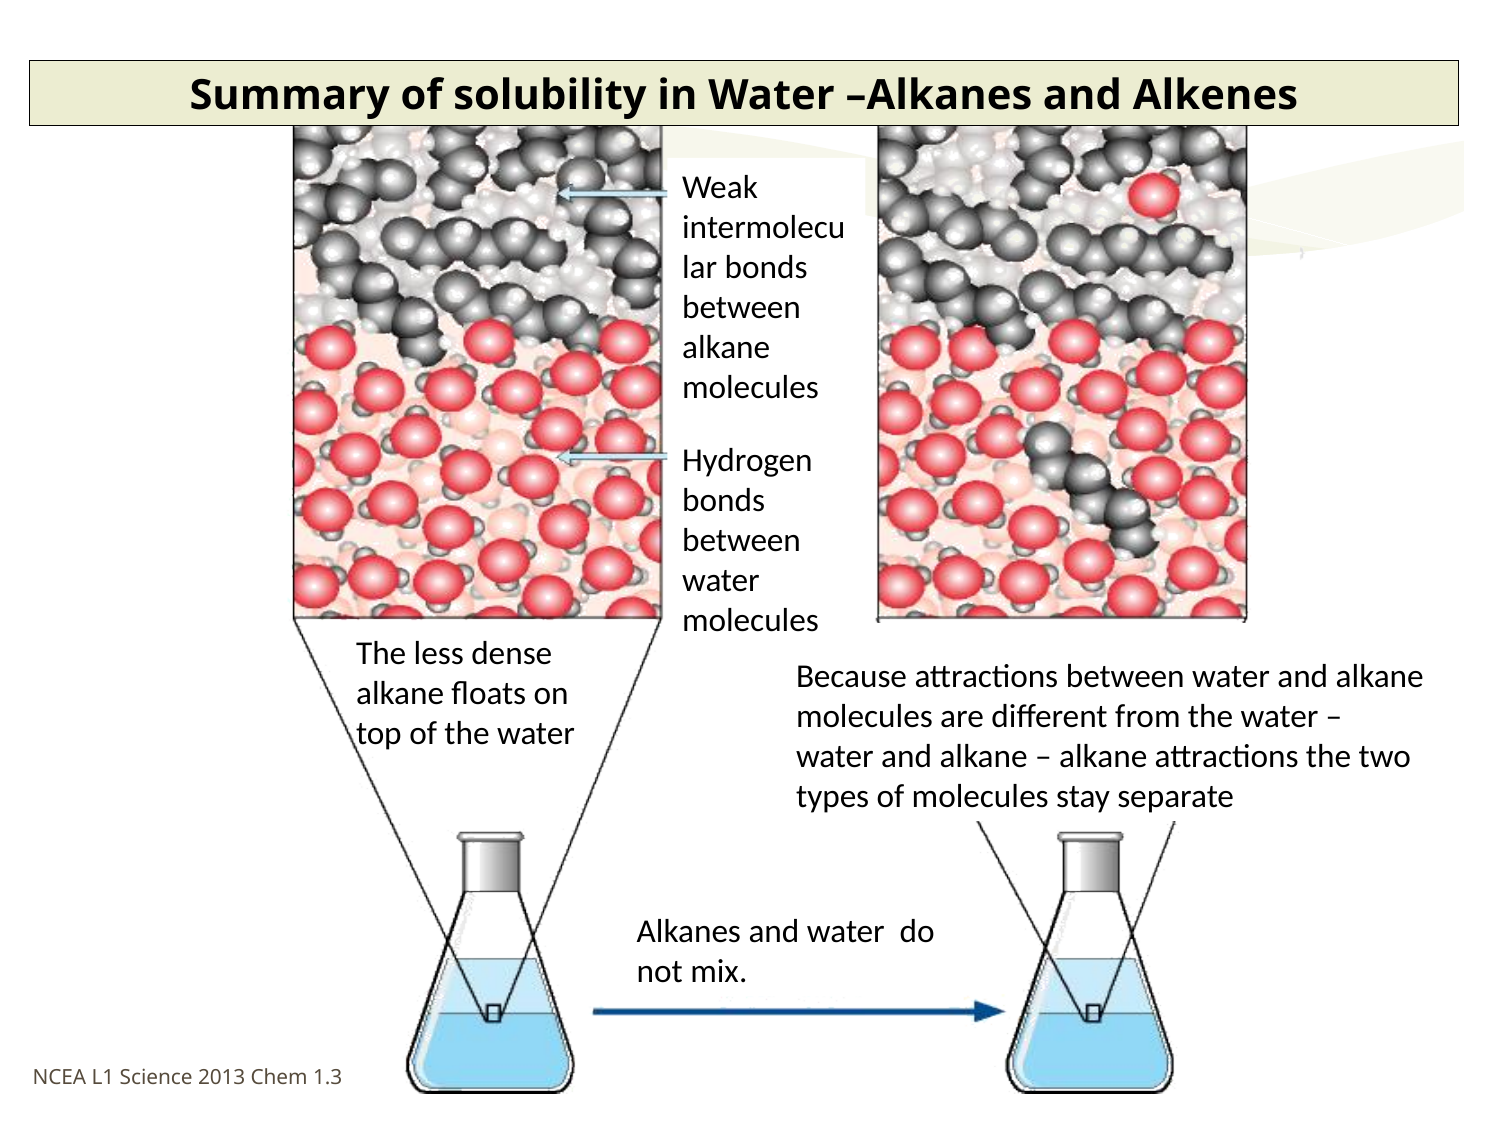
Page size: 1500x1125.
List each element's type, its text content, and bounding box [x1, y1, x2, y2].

text_box Summary of solubility in Water –Alkanes and Alkenes [1336, 60, 1459, 126]
picture [229, 17, 1329, 1094]
text_box Because attractions between water and alkane molecules are different from the water – water and alkane – alkane attractions the two types of molecules stay separate [1336, 646, 1443, 822]
text_box Summary of solubility in Water –Alkanes and Alkenes [29, 60, 224, 126]
footer NCEA L1 Science 2013 Chem 1.3 [17, 1046, 639, 1107]
